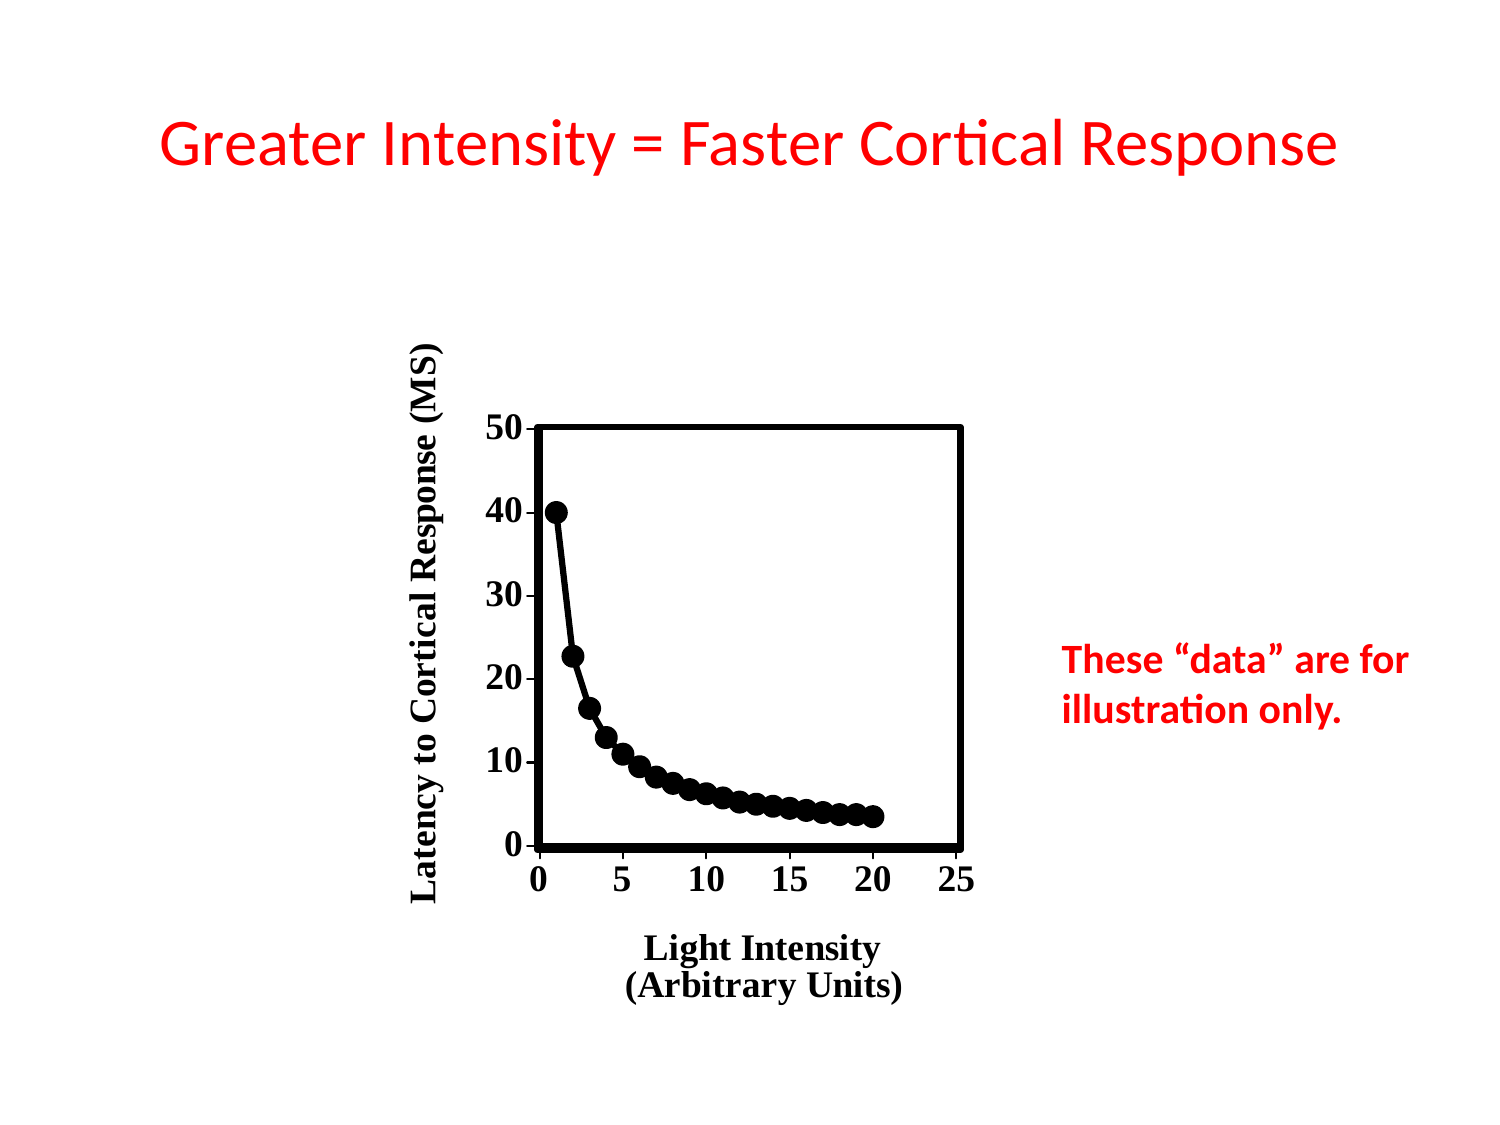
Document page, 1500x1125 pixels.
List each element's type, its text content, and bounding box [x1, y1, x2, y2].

text_box These “data” are for illustration only. [1046, 624, 1425, 740]
title Greater Intensity = Faster Cortical Response [75, 45, 1425, 233]
picture [387, 320, 986, 1026]
